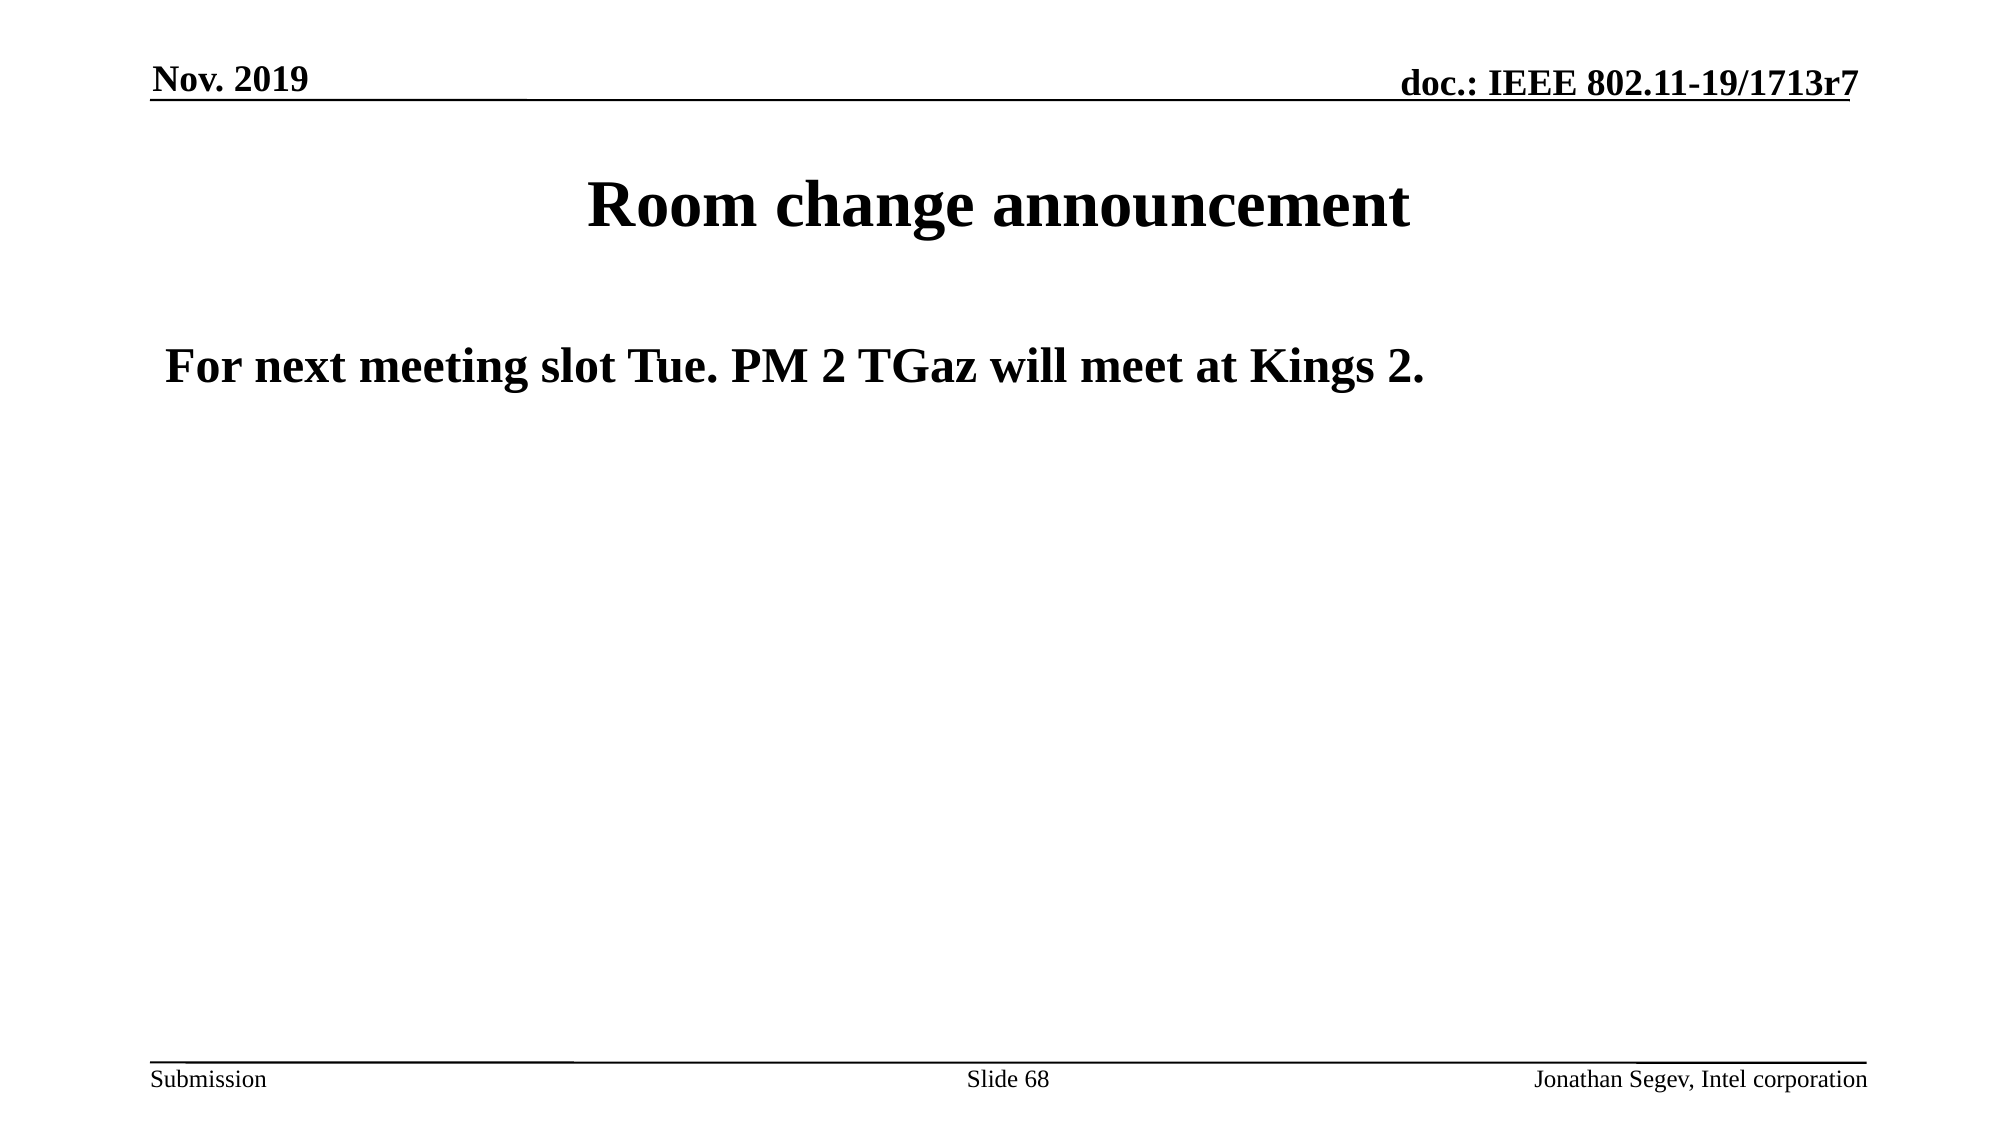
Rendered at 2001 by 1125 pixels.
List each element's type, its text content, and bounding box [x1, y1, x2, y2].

title Room change announcement [149, 112, 1850, 288]
list For next meeting slot Tue. PM 2 TGaz will meet at Kings 2. [149, 324, 1850, 1000]
footer Jonathan Segev, Intel corporation [1171, 1061, 1869, 1093]
slide_number Slide 68 [950, 1061, 1067, 1123]
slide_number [152, 54, 563, 100]
